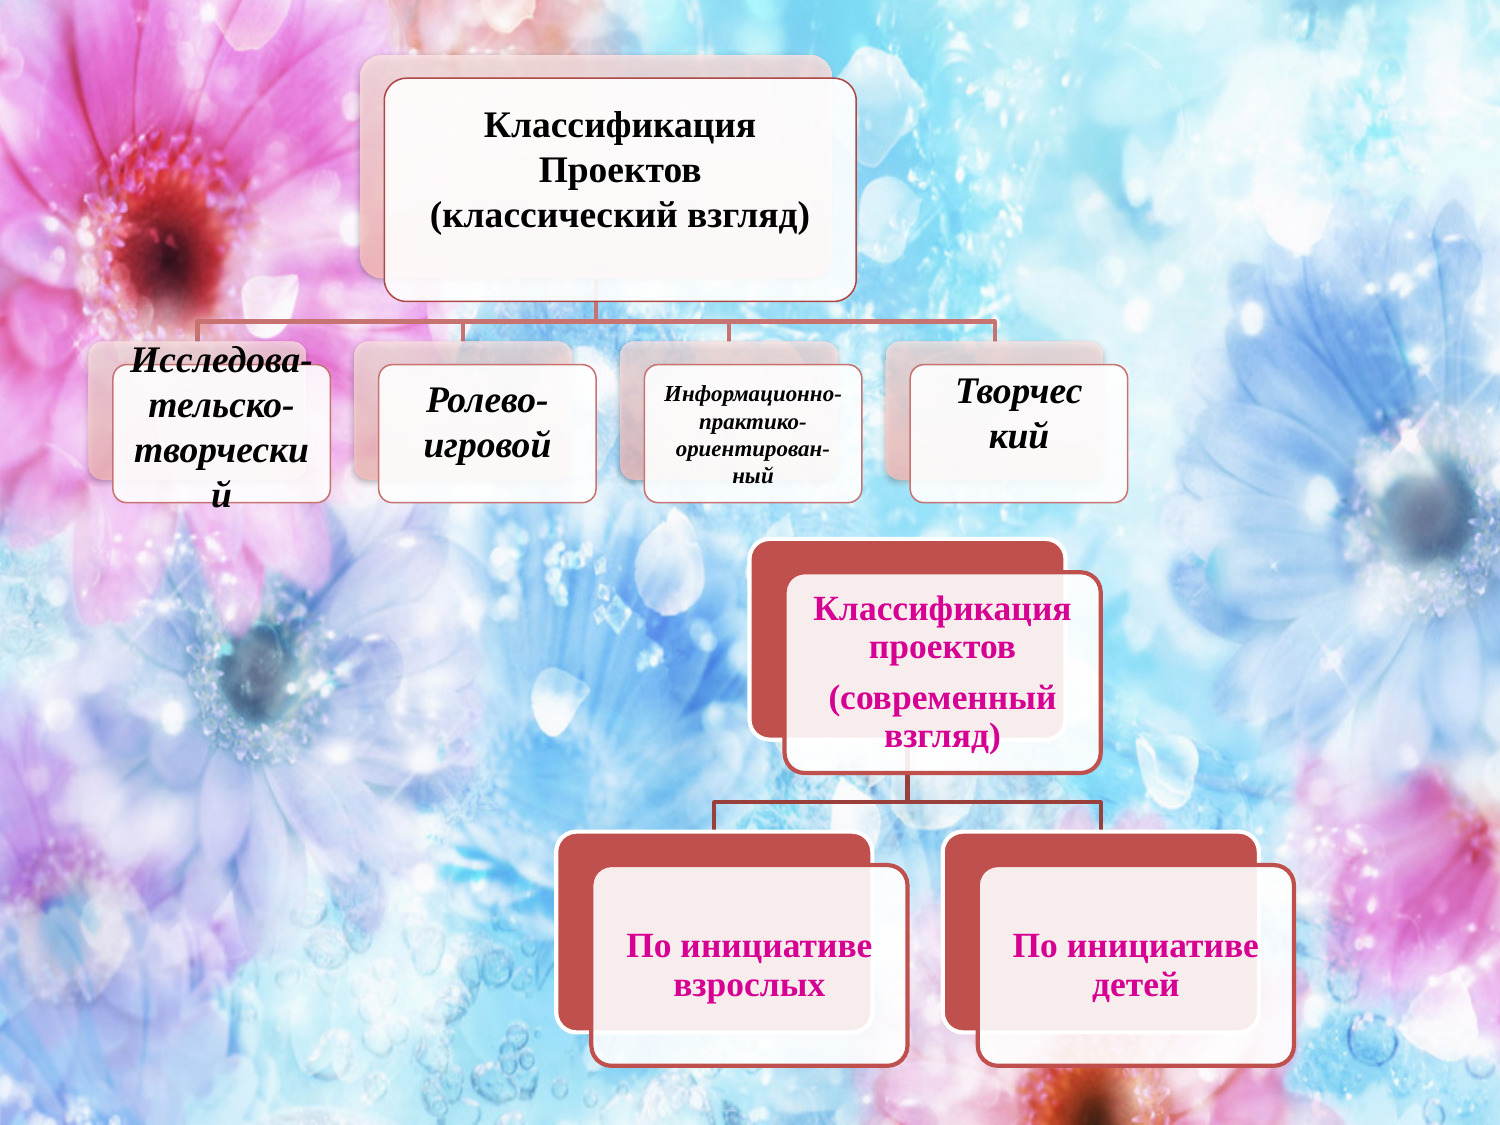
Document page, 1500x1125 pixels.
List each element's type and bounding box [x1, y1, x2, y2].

text_box [88, 30, 1129, 528]
picture [0, 0, 1500, 1125]
text_box [489, 538, 1361, 1067]
